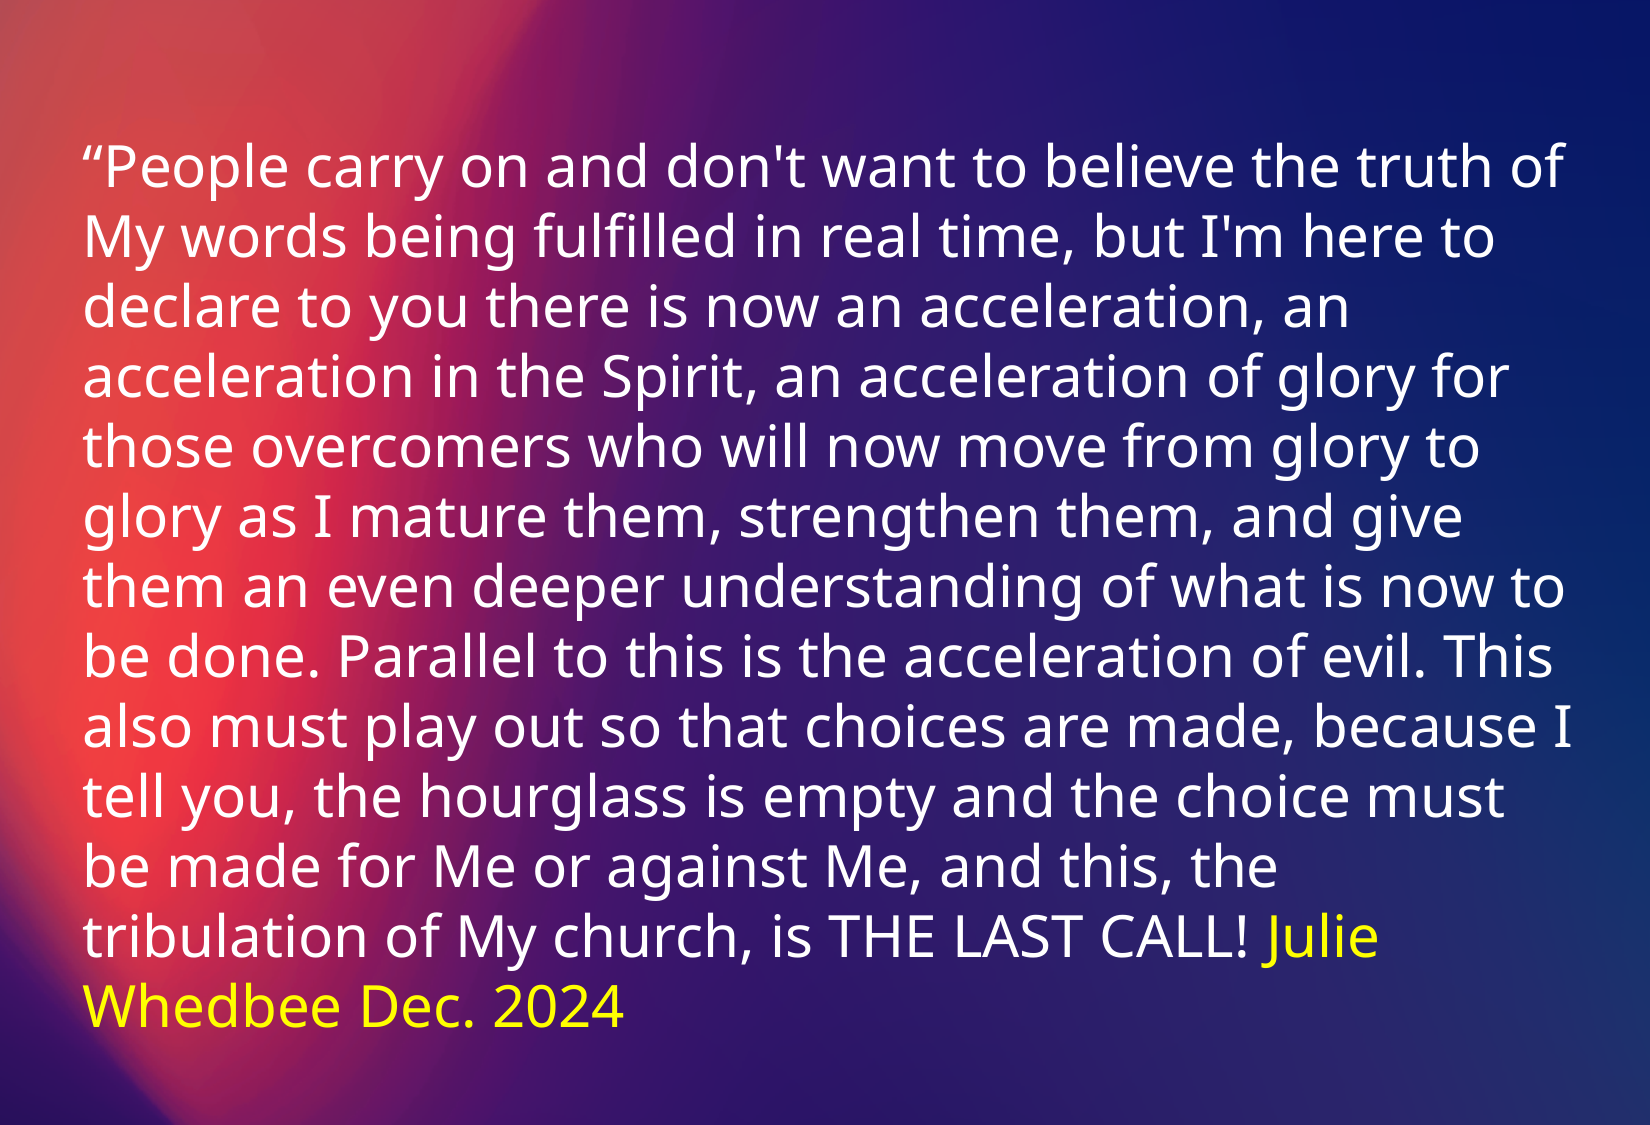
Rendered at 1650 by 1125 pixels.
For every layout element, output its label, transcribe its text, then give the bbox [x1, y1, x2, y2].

picture [0, 0, 1650, 1125]
text_box “People carry on and don't want to believe the truth of My words being fulfilled in real time, but I'm here to declare to you there is now an acceleration, an acceleration in the Spirit, an acceleration of glory for those overcomers who will now move from glory to glory as I mature them, strengthen them, and give them an even deeper understanding of what is now to be done. Parallel to this is the acceleration of evil. This also must play out so that choices are made, because I tell you, the hourglass is empty and the choice must be made for Me or against Me, and this, the tribulation of My church, is THE LAST CALL! Julie Whedbee Dec. 2024 [68, 121, 1596, 1047]
